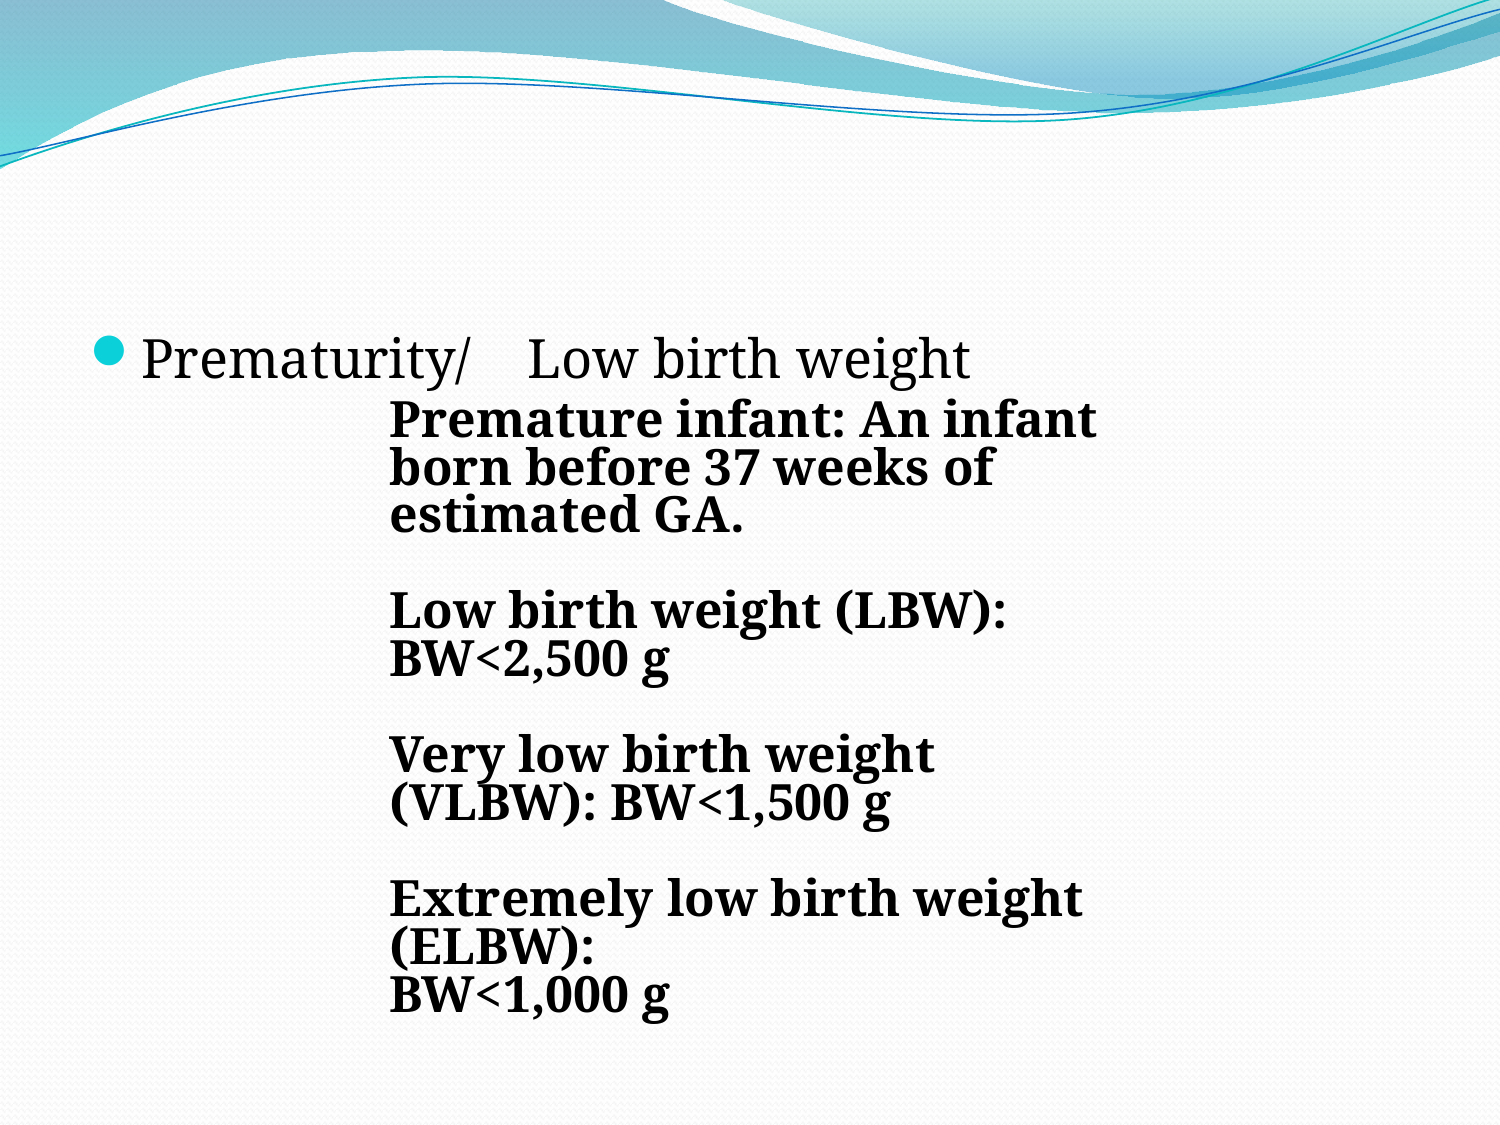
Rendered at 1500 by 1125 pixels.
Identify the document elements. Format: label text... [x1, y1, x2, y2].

text_box Premature infant: An infant born before 37 weeks of estimated GA. Low birth weight (LBW): BW<2,500 g Very low birth weight (VLBW): BW<1,500 g Extremely low birth weight (ELBW): BW<1,000 g [374, 391, 1125, 1030]
list Prematurity/ Low birth weight [75, 317, 1425, 1038]
